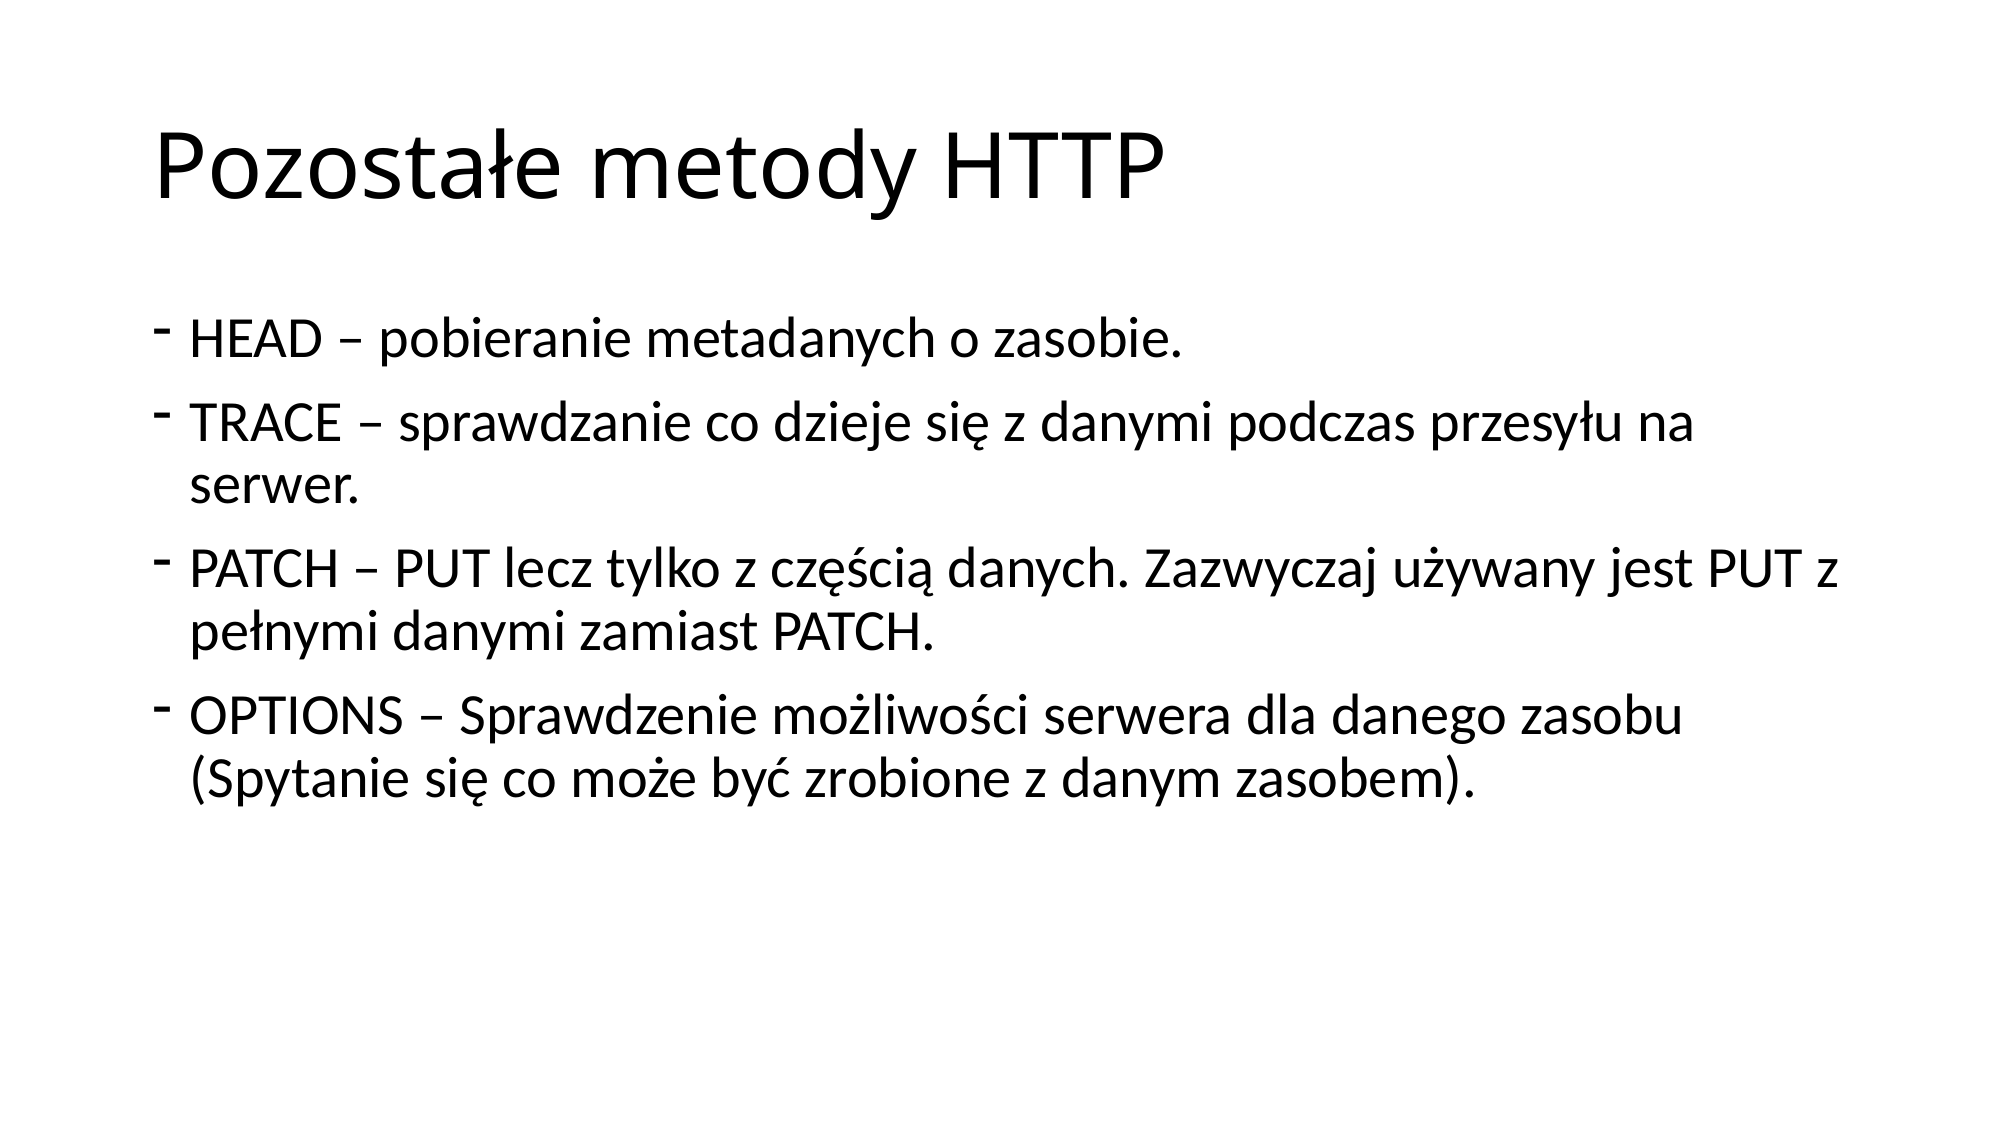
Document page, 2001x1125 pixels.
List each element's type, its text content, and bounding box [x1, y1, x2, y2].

title Pozostałe metody HTTP [137, 59, 1863, 278]
list HEAD – pobieranie metadanych o zasobie. TRACE – sprawdzanie co dzieje się z danymi podczas przesyłu na serwer. PATCH – PUT lecz tylko z częścią danych. Zazwyczaj używany jest PUT z pełnymi danymi zamiast PATCH. OPTIONS – Sprawdzenie możliwości serwera dla danego zasobu (Spytanie się co może być zrobione z danym zasobem). [137, 299, 1863, 1014]
